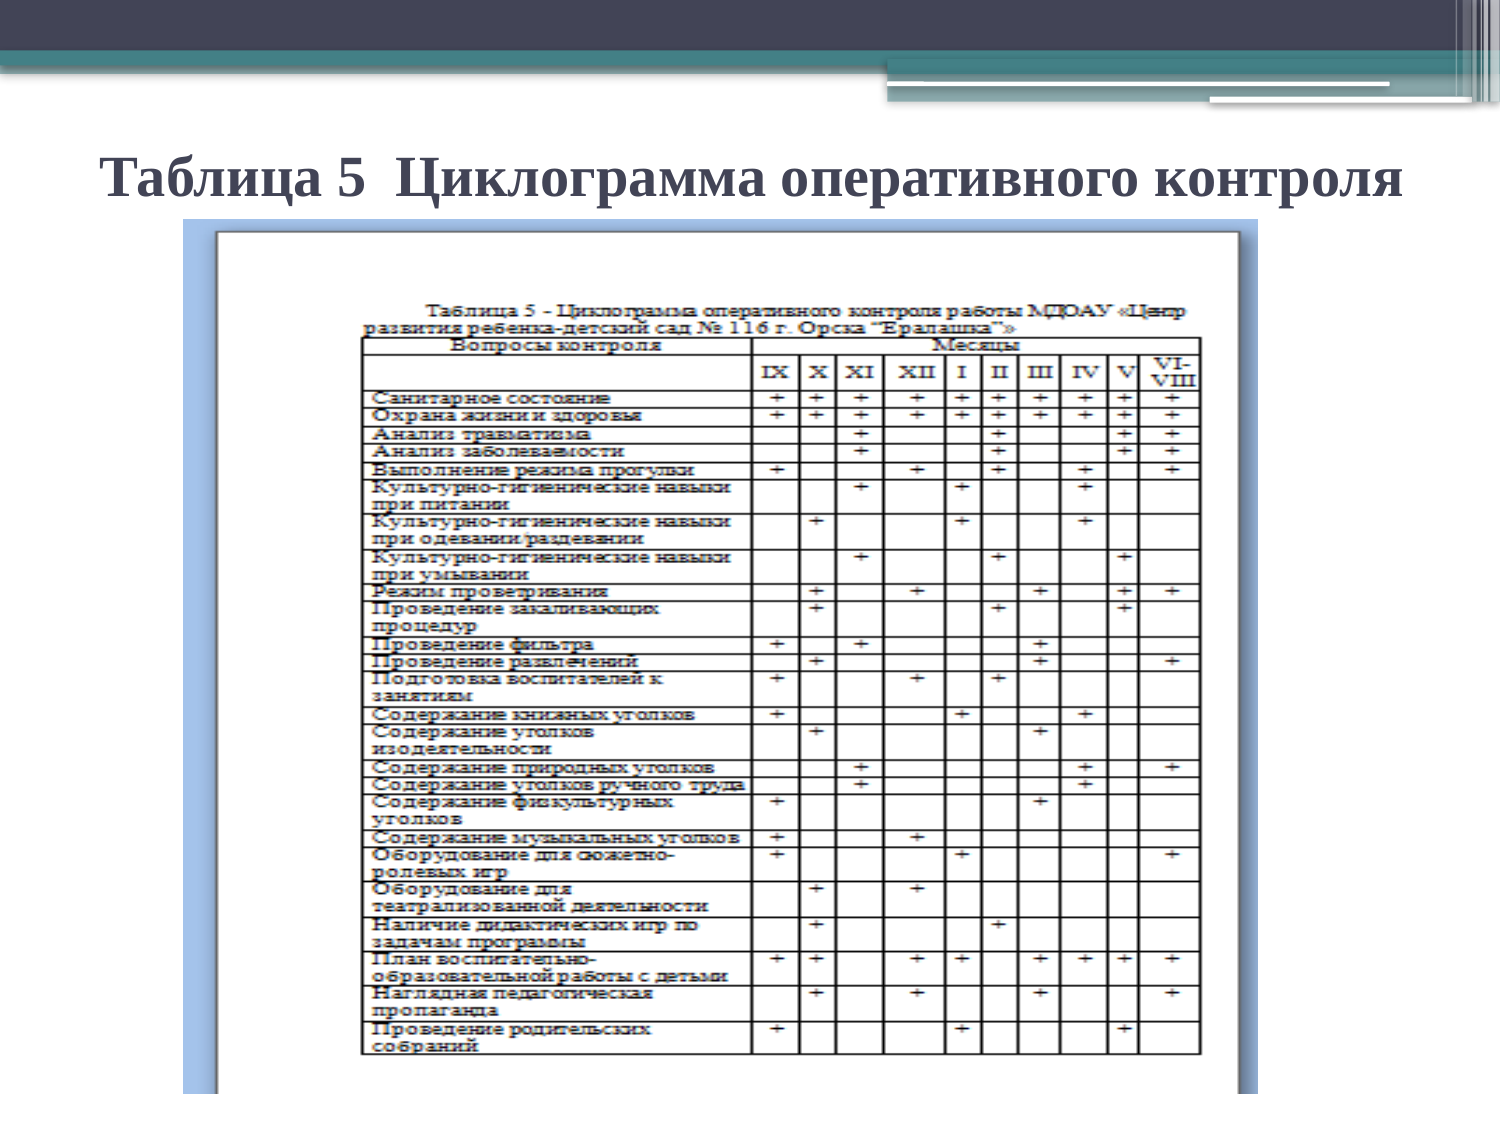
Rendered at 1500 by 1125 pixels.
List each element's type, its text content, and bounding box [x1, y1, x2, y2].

title Таблица 5 Циклограмма оперативного контроля [76, 125, 1427, 220]
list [182, 219, 1259, 1095]
